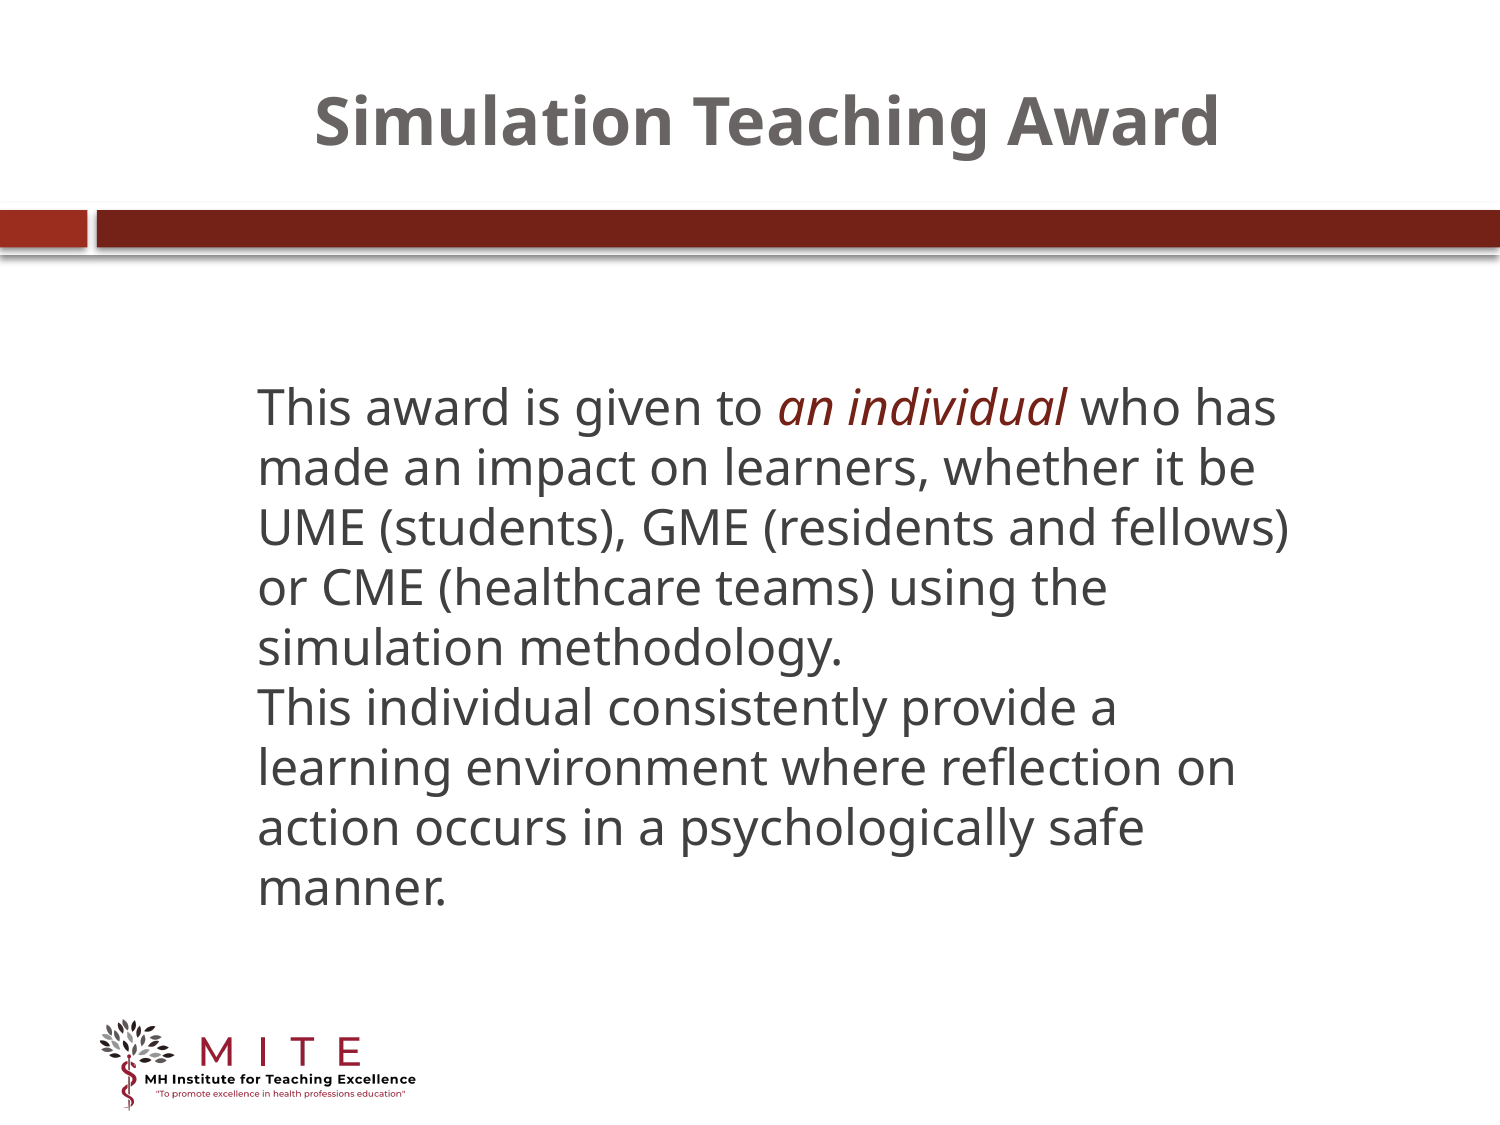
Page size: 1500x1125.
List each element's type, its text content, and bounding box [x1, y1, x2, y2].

text_box This award is given to an individual who has made an impact on learners, whether it be UME (students), GME (residents and fellows) or CME (healthcare teams) using the simulation methodology. This individual consistently provide a learning environment where reflection on action occurs in a psychologically safe manner. [242, 368, 1341, 923]
title Simulation Teaching Award [99, 37, 1438, 200]
